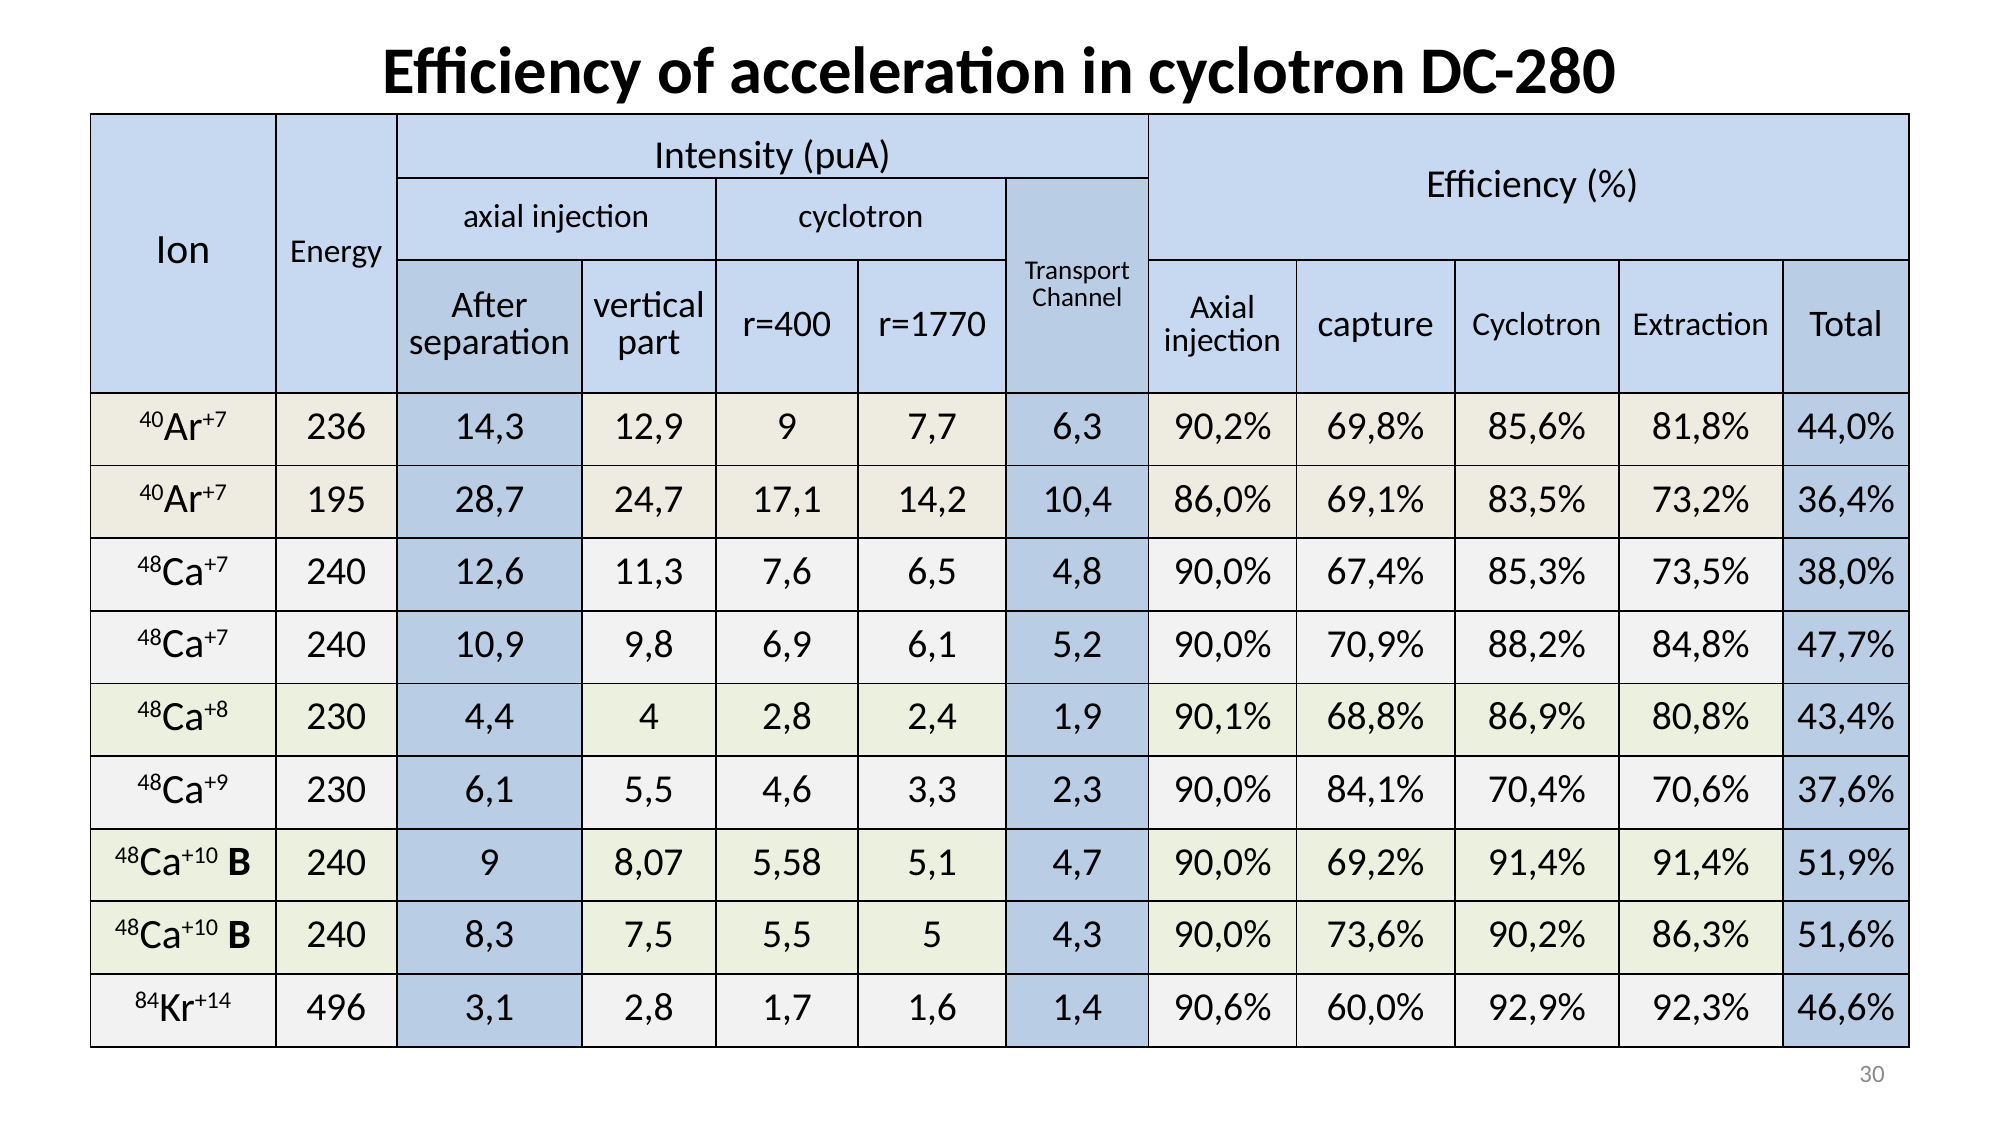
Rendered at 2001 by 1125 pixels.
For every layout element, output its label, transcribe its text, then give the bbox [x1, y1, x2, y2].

table_cell 3,3 [859, 757, 1005, 828]
table_header Ion [91, 115, 275, 392]
table_cell 92,3% [1620, 975, 1782, 1046]
table_cell 48Ca+8 [91, 684, 275, 755]
table_cell 84Kr+14 [91, 975, 275, 1046]
table_cell 69,1% [1297, 466, 1454, 537]
table_cell 51,6% [1784, 902, 1908, 973]
table_cell 24,7 [583, 466, 715, 537]
table_cell 240 [277, 612, 396, 683]
table_cell 51,9% [1784, 830, 1908, 900]
table_cell 91,4% [1620, 830, 1782, 900]
table_cell 46,6% [1784, 975, 1908, 1046]
table_cell 6,1 [398, 757, 581, 828]
table_cell 60,0% [1297, 975, 1454, 1046]
table_cell r=400 [717, 261, 857, 392]
table_cell 68,8% [1297, 684, 1454, 755]
table_cell 14,3 [398, 394, 581, 465]
table_cell 10,4 [1007, 466, 1148, 537]
table_cell 4,3 [1007, 902, 1148, 973]
table_cell 4,8 [1007, 539, 1148, 610]
table_header Efficiency (%) [1149, 115, 1908, 259]
table_cell 7,5 [583, 902, 715, 973]
table_cell 236 [277, 394, 396, 465]
table_cell 90,2% [1456, 902, 1618, 973]
table_cell 6,5 [859, 539, 1005, 610]
text_box Efficiency of acceleration in cyclotron DC-280 [0, 19, 2000, 114]
table_cell 83,5% [1456, 466, 1618, 537]
table_cell 7,7 [859, 394, 1005, 465]
table_cell 90,0% [1149, 830, 1296, 900]
table_cell 6,3 [1007, 394, 1148, 465]
table_cell 2,3 [1007, 757, 1148, 828]
table_cell 43,4% [1784, 684, 1908, 755]
table_cell 85,6% [1456, 394, 1618, 465]
table_cell 230 [277, 757, 396, 828]
table_cell 90,0% [1149, 757, 1296, 828]
table_cell cyclotron [717, 179, 1005, 259]
table_cell 90,0% [1149, 612, 1296, 683]
table_cell 1,9 [1007, 684, 1148, 755]
table_header Intensity (puA) [398, 115, 1148, 177]
table_cell 6,1 [859, 612, 1005, 683]
table_cell Total [1784, 261, 1908, 392]
table_cell 90,6% [1149, 975, 1296, 1046]
table_cell 5,2 [1007, 612, 1148, 683]
table_cell 44,0% [1784, 394, 1908, 465]
table_cell 70,9% [1297, 612, 1454, 683]
table_cell 40Ar+7 [91, 466, 275, 537]
table_cell 69,8% [1297, 394, 1454, 465]
table_cell 73,6% [1297, 902, 1454, 973]
table_cell 5,1 [859, 830, 1005, 900]
table_cell 8,07 [583, 830, 715, 900]
table_cell 70,6% [1620, 757, 1782, 828]
table_cell 90,1% [1149, 684, 1296, 755]
table_cell r=1770 [859, 261, 1005, 392]
table_cell 9,8 [583, 612, 715, 683]
table_cell 10,9 [398, 612, 581, 683]
table_cell 5 [859, 902, 1005, 973]
table_cell 4,7 [1007, 830, 1148, 900]
table_cell Axial injection [1149, 261, 1296, 392]
table_cell 5,58 [717, 830, 857, 900]
table_cell 14,2 [859, 466, 1005, 537]
table_cell 48Ca+7 [91, 612, 275, 683]
table_cell 37,6% [1784, 757, 1908, 828]
table_cell 69,2% [1297, 830, 1454, 900]
table_cell 4,6 [717, 757, 857, 828]
table_cell 38,0% [1784, 539, 1908, 610]
table_cell 67,4% [1297, 539, 1454, 610]
table_cell 2,8 [583, 975, 715, 1046]
table_cell 90,0% [1149, 902, 1296, 973]
table_cell 84,1% [1297, 757, 1454, 828]
table_cell 195 [277, 466, 396, 537]
table_cell 48Ca+9 [91, 757, 275, 828]
table_cell 91,4% [1456, 830, 1618, 900]
table_cell 47,7% [1784, 612, 1908, 683]
table_cell 90,2% [1149, 394, 1296, 465]
table_cell After separation [398, 261, 581, 392]
table_header Energy [277, 115, 396, 392]
table_cell 4,4 [398, 684, 581, 755]
table_cell 48Ca+10 B [91, 830, 275, 900]
table_cell 7,6 [717, 539, 857, 610]
table_cell 85,3% [1456, 539, 1618, 610]
table_cell Extraction [1620, 261, 1782, 392]
table_cell 496 [277, 975, 396, 1046]
table_cell 17,1 [717, 466, 857, 537]
table_cell 5,5 [717, 902, 857, 973]
table_cell 6,9 [717, 612, 857, 683]
table_cell 2,4 [859, 684, 1005, 755]
table_cell 2,8 [717, 684, 857, 755]
table_cell Cyclotron [1456, 261, 1618, 392]
table_cell 9 [398, 830, 581, 900]
table_cell 240 [277, 539, 396, 610]
table_cell 1,7 [717, 975, 857, 1046]
table_cell 8,3 [398, 902, 581, 973]
table_cell 73,5% [1620, 539, 1782, 610]
table_cell 88,2% [1456, 612, 1618, 683]
table_cell 73,2% [1620, 466, 1782, 537]
table_cell 86,9% [1456, 684, 1618, 755]
table_cell 28,7 [398, 466, 581, 537]
table_cell 4 [583, 684, 715, 755]
table_cell 1,6 [859, 975, 1005, 1046]
table_cell 11,3 [583, 539, 715, 610]
table_cell 3,1 [398, 975, 581, 1046]
table_cell 40Ar+7 [91, 394, 275, 465]
table_cell Transport Channel [1007, 179, 1148, 392]
table_cell 90,0% [1149, 539, 1296, 610]
table_cell 9 [717, 394, 857, 465]
table_cell 12,6 [398, 539, 581, 610]
table_cell 80,8% [1620, 684, 1782, 755]
table_cell 86,0% [1149, 466, 1296, 537]
table_cell 70,4% [1456, 757, 1618, 828]
table_cell 48Ca+7 [91, 539, 275, 610]
table_cell 1,4 [1007, 975, 1148, 1046]
table_cell axial injection [398, 179, 715, 259]
table_cell 92,9% [1456, 975, 1618, 1046]
table_cell 230 [277, 684, 396, 755]
table_cell 240 [277, 830, 396, 900]
table_cell 240 [277, 902, 396, 973]
table_cell 84,8% [1620, 612, 1782, 683]
table_cell 48Ca+10 B [91, 902, 275, 973]
slide_number 30 [1433, 1048, 1900, 1103]
table_cell 5,5 [583, 757, 715, 828]
table_cell 12,9 [583, 394, 715, 465]
table_cell capture [1297, 261, 1454, 392]
table_cell vertical part [583, 261, 715, 392]
table_cell 86,3% [1620, 902, 1782, 973]
table_cell 36,4% [1784, 466, 1908, 537]
table_cell 81,8% [1620, 394, 1782, 465]
